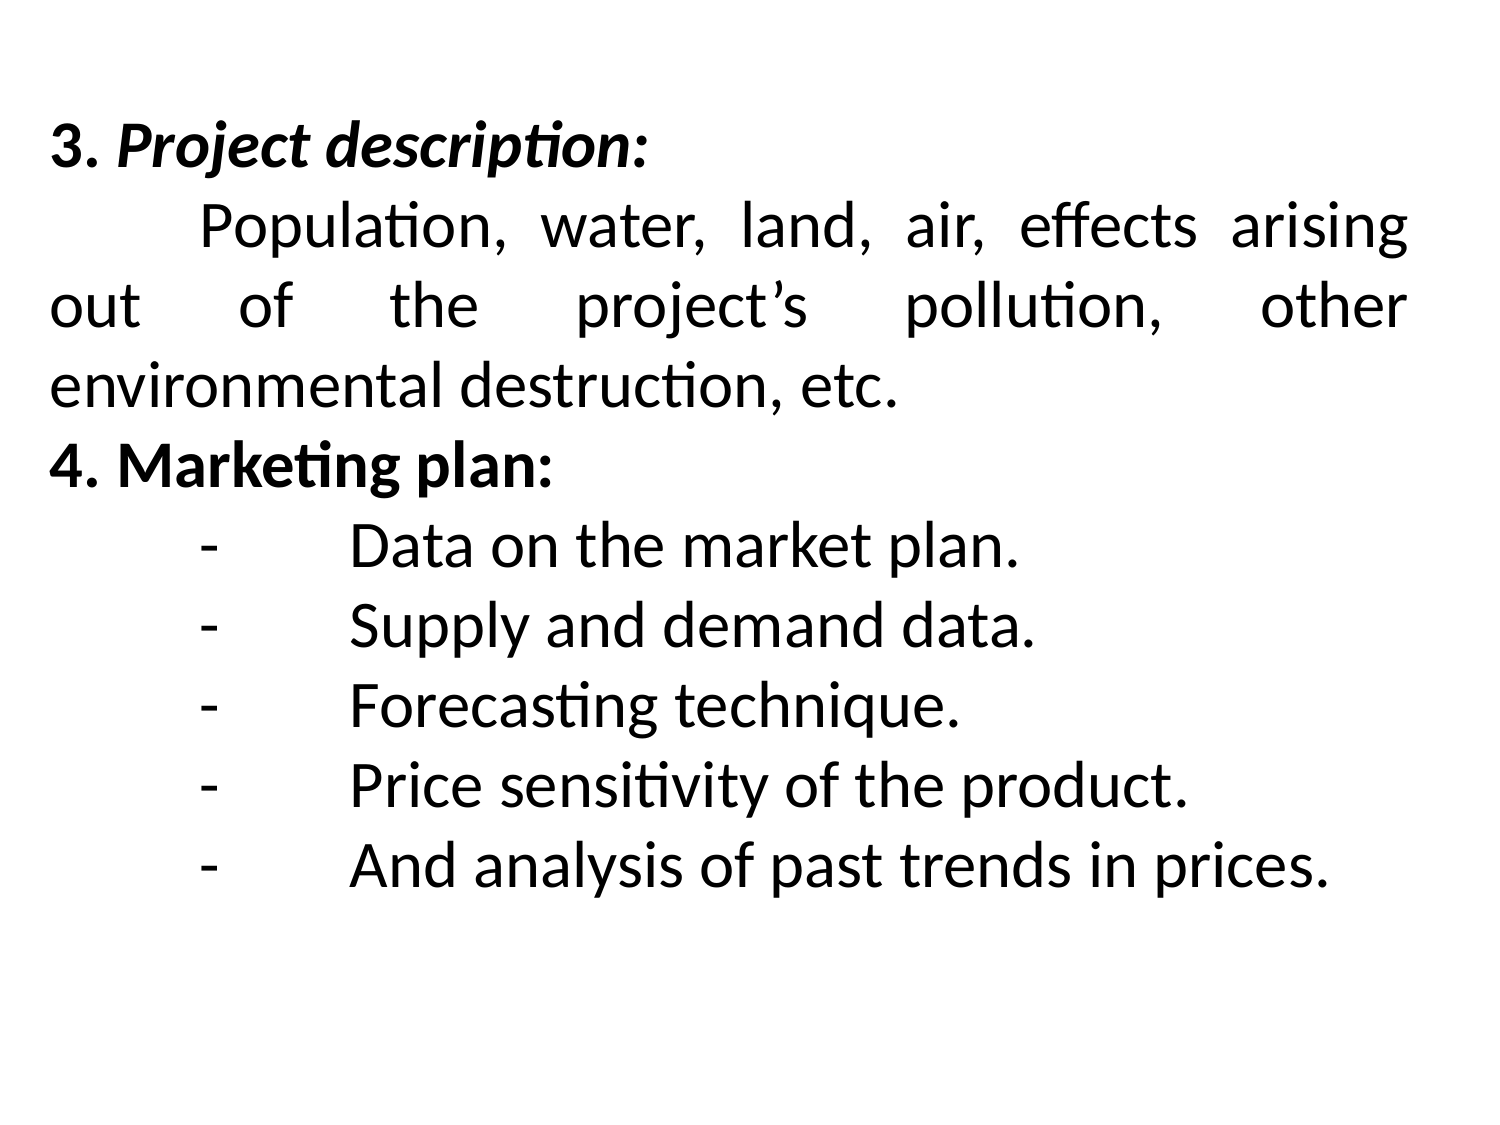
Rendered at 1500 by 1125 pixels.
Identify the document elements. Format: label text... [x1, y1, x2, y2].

text_box 3. Project description: Population, water, land, air, effects arising out of the project’s pollution, other environmental destruction, etc. 4. Marketing plan: - Data on the market plan. - Supply and demand data. - Forecasting technique. - Price sensitivity of the product. - And analysis of past trends in prices. [35, 93, 1425, 1055]
